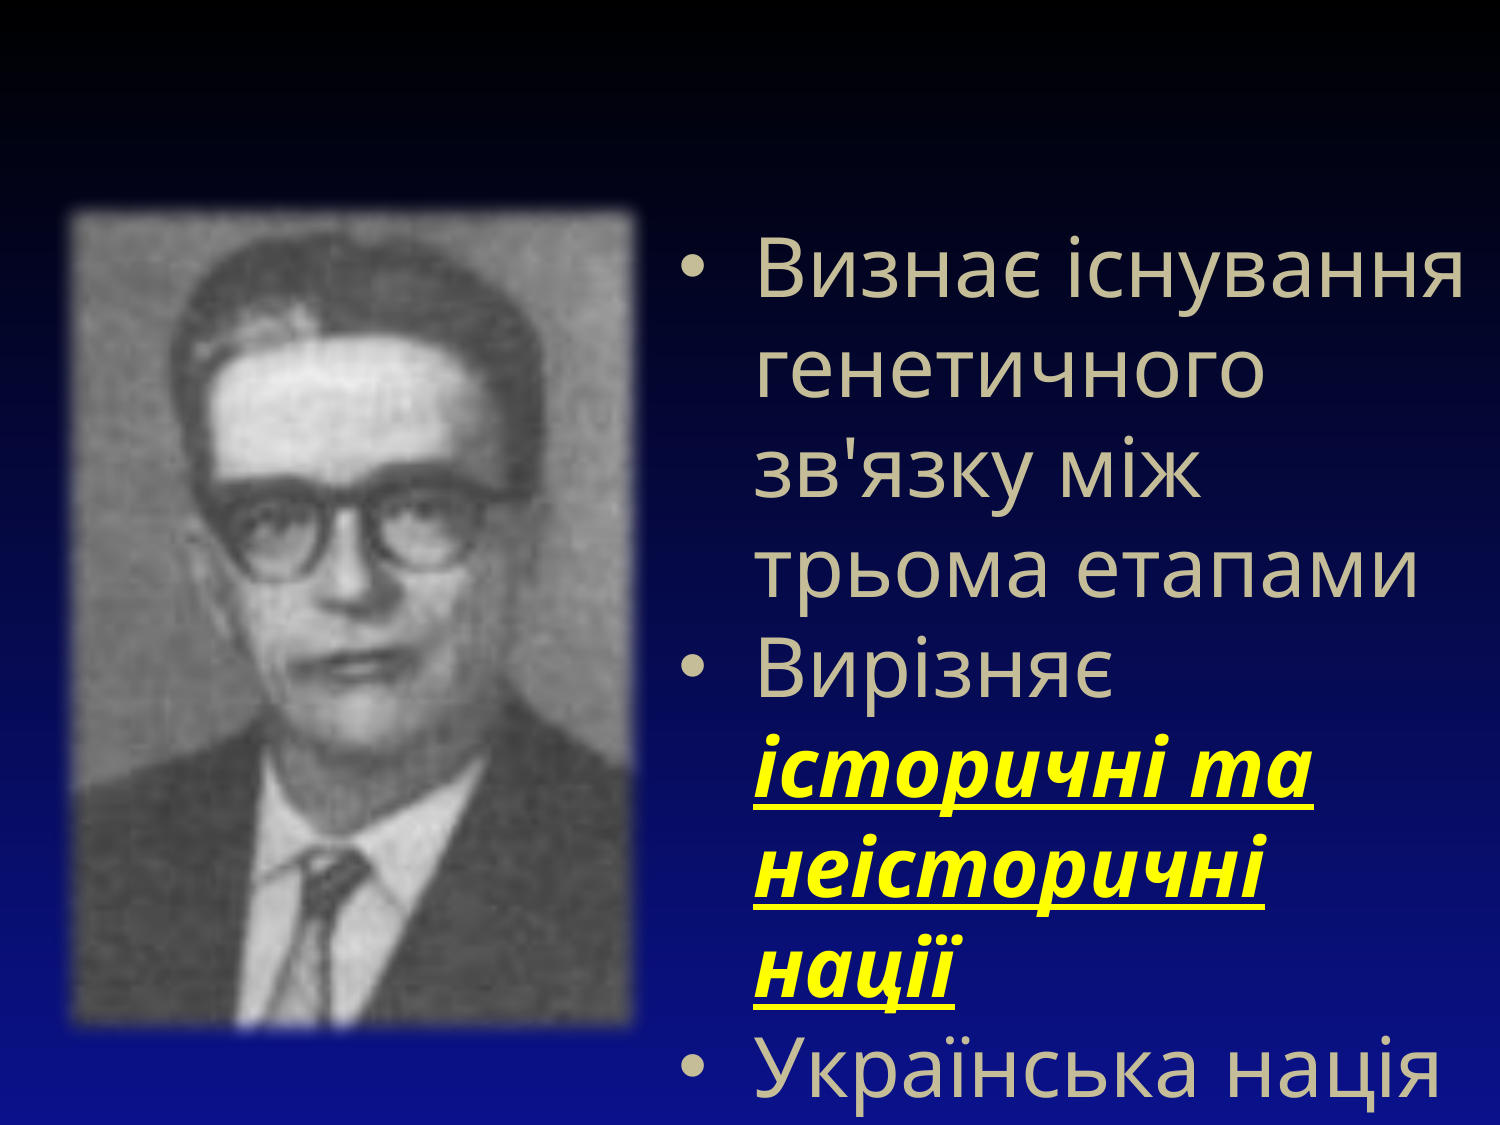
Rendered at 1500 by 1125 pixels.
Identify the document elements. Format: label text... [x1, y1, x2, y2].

picture [52, 194, 650, 1044]
text_box Визнає існування генетичного зв'язку між трьома етапами Вирізняє історичні та неісторичні нації Українська нація – неісторична, мала перерви у націоґенезі [663, 207, 1491, 1125]
